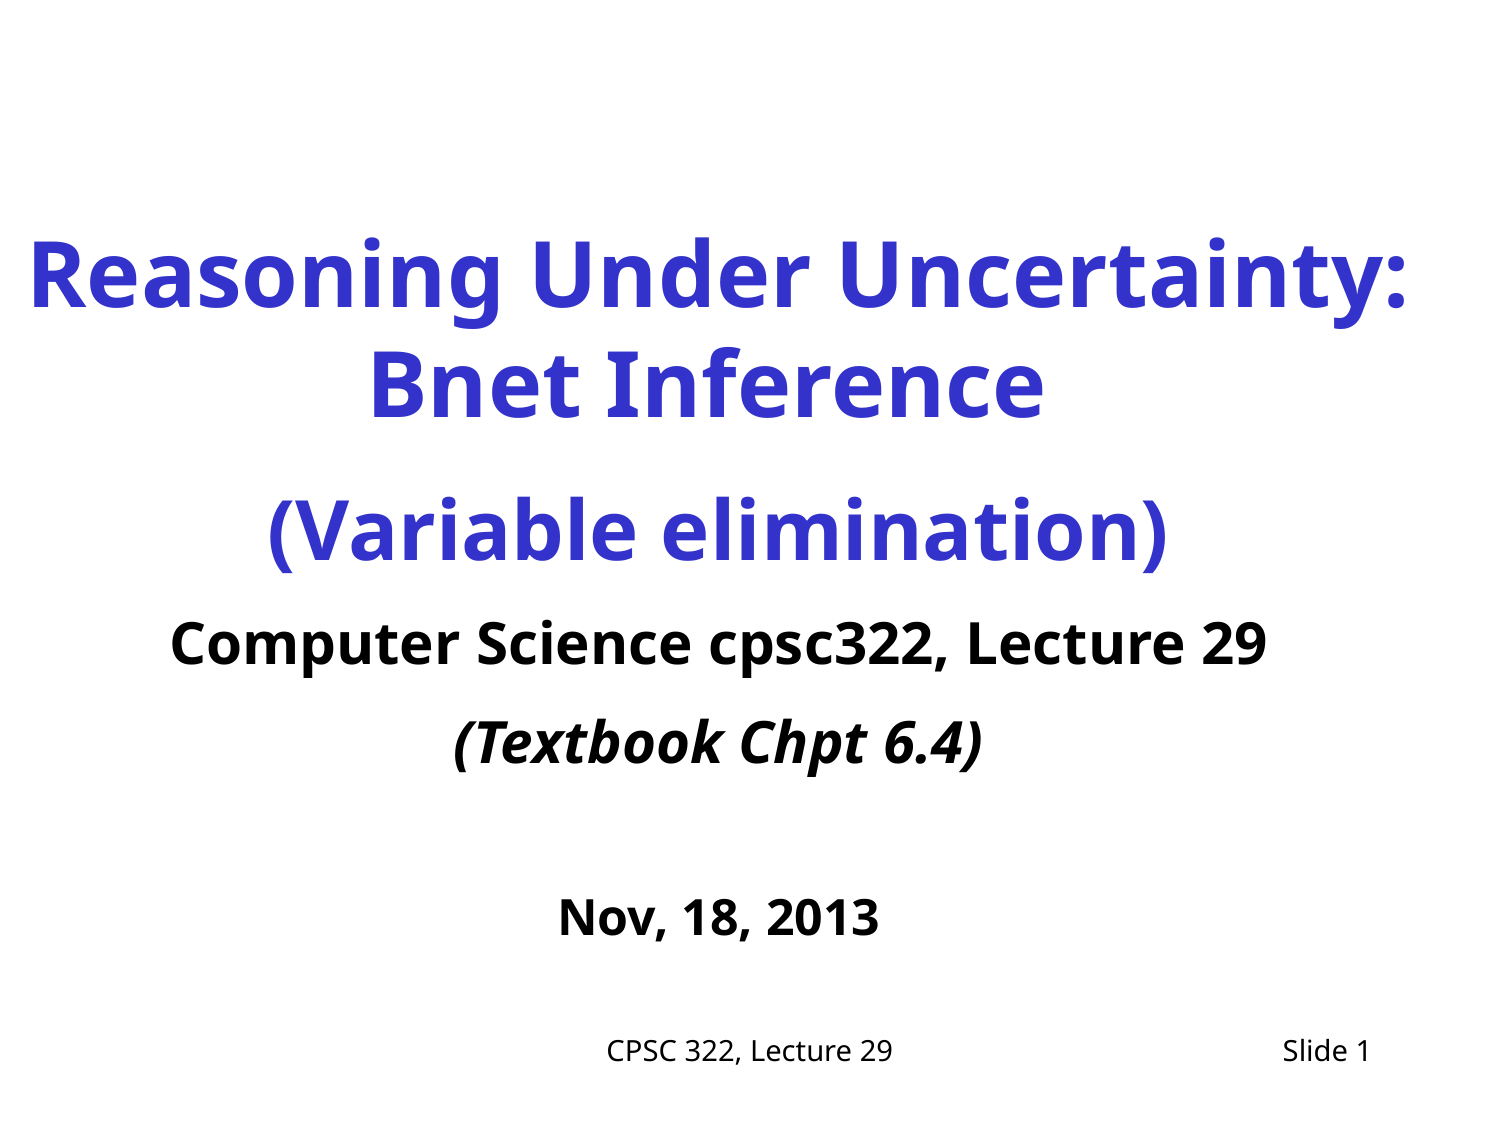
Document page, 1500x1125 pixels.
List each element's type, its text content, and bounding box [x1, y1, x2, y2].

footer CPSC 322, Lecture 29 [512, 1024, 988, 1101]
text_box Reasoning Under Uncertainty: Bnet Inference (Variable elimination) Computer Science cpsc322, Lecture 29 (Textbook Chpt 6.4) Nov, 18, 2013 [0, 208, 1438, 953]
slide_number Slide 1 [1074, 1024, 1388, 1101]
